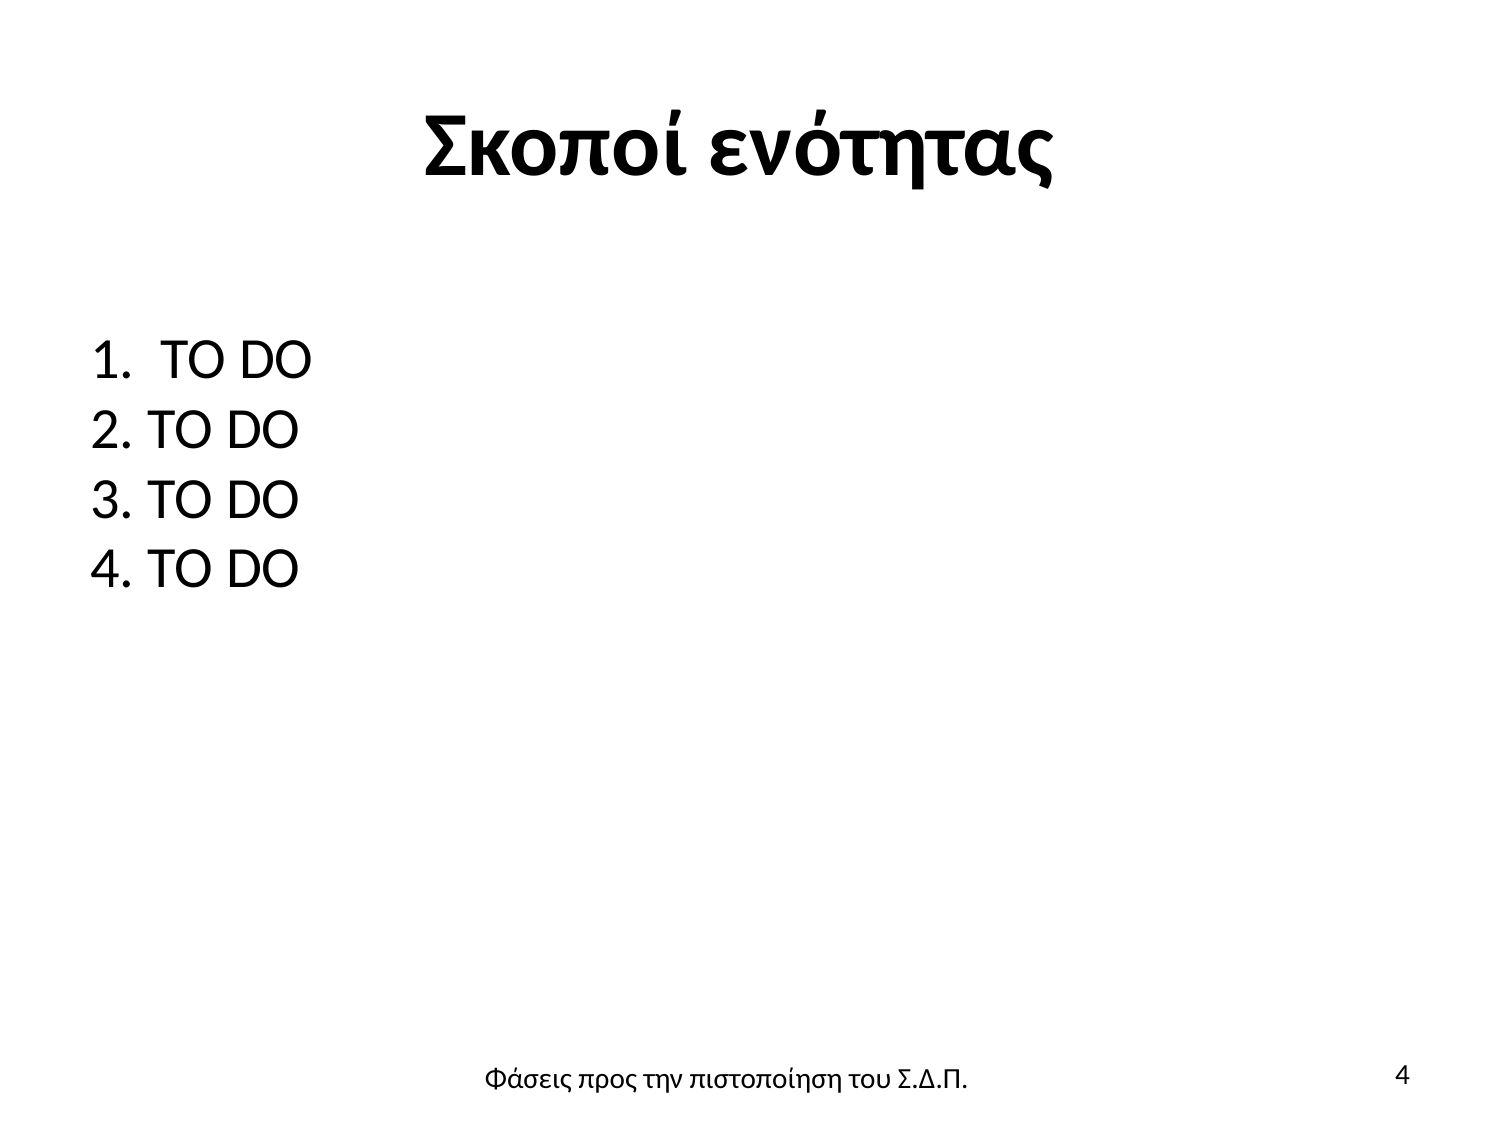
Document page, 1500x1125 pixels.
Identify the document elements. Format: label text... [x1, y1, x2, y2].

slide_number 4 [1074, 1042, 1425, 1103]
title Σκοποί ενότητας [75, 45, 1425, 233]
footer Φάσεις προς την πιστοποίηση του Σ.Δ.Π. [383, 1046, 1071, 1107]
list 1. TO DO 2. TO DO 3. TO DO 4. TO DO [75, 262, 1425, 1005]
